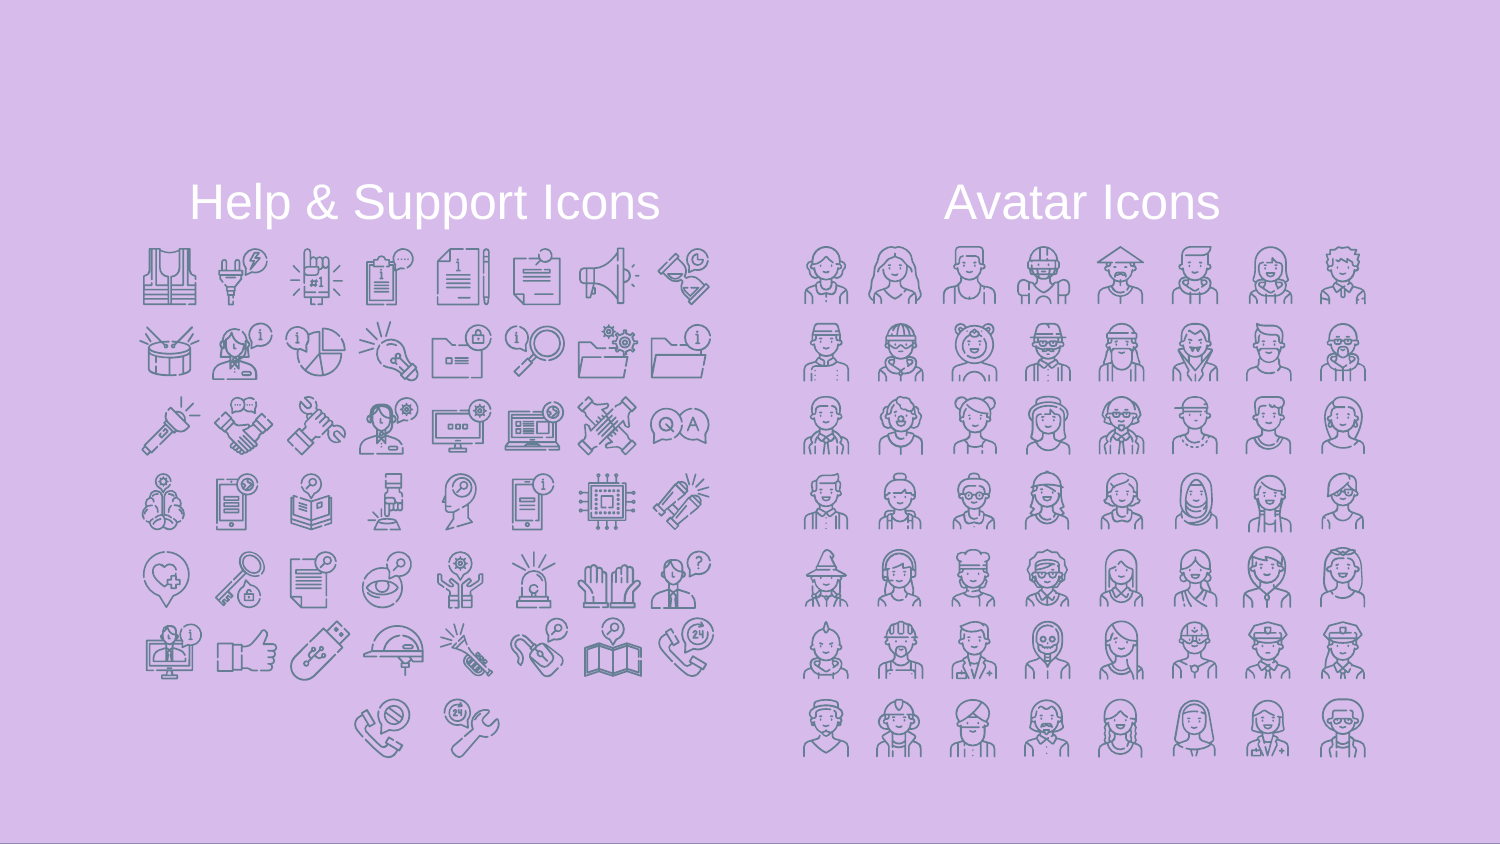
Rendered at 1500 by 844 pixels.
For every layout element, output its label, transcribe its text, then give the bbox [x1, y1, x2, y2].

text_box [436, 550, 484, 609]
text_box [1099, 620, 1144, 681]
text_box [649, 407, 710, 445]
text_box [803, 322, 850, 382]
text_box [1246, 699, 1290, 757]
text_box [650, 323, 712, 379]
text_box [215, 472, 259, 531]
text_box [362, 624, 424, 677]
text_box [1100, 472, 1144, 530]
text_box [951, 322, 998, 382]
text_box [441, 472, 478, 531]
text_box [1245, 395, 1292, 455]
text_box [1319, 546, 1366, 608]
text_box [650, 550, 712, 610]
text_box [138, 326, 200, 377]
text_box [878, 472, 922, 530]
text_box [443, 698, 500, 759]
title Avatar Icons [797, 154, 1369, 234]
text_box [1242, 545, 1292, 609]
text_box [439, 622, 494, 677]
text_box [504, 325, 567, 378]
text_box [1319, 698, 1366, 759]
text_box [145, 623, 204, 680]
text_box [431, 324, 493, 379]
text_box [802, 620, 850, 680]
title Help & Support Icons [139, 154, 711, 234]
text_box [878, 395, 924, 456]
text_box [511, 472, 555, 531]
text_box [290, 472, 333, 531]
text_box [218, 247, 269, 306]
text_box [1025, 395, 1071, 456]
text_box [942, 245, 997, 305]
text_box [1321, 396, 1365, 455]
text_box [142, 550, 190, 609]
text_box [803, 472, 849, 530]
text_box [1099, 548, 1144, 608]
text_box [877, 548, 922, 608]
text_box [1016, 245, 1071, 305]
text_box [1248, 245, 1293, 305]
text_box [284, 325, 346, 377]
text_box [216, 629, 278, 672]
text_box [1247, 474, 1292, 533]
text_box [289, 247, 344, 306]
text_box [287, 396, 347, 456]
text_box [1024, 470, 1070, 531]
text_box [877, 322, 924, 382]
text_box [1025, 548, 1070, 608]
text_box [578, 473, 636, 531]
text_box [1098, 395, 1145, 455]
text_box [949, 698, 996, 758]
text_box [951, 548, 996, 608]
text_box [1097, 698, 1143, 759]
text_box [365, 247, 416, 306]
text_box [804, 548, 849, 608]
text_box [508, 617, 569, 678]
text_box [803, 395, 850, 455]
text_box [577, 396, 637, 456]
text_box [211, 322, 273, 381]
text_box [213, 396, 274, 456]
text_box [358, 396, 420, 455]
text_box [952, 472, 996, 530]
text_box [1172, 322, 1219, 382]
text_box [578, 247, 640, 305]
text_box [1023, 699, 1070, 758]
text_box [358, 320, 419, 382]
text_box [657, 617, 715, 678]
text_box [804, 245, 849, 305]
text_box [140, 395, 201, 456]
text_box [431, 398, 492, 454]
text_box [1171, 621, 1218, 680]
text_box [951, 620, 998, 680]
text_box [504, 400, 565, 451]
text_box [289, 550, 338, 609]
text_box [1024, 620, 1071, 680]
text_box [1174, 472, 1218, 530]
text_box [877, 620, 924, 680]
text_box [576, 563, 642, 609]
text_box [1098, 322, 1145, 382]
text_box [1172, 699, 1216, 757]
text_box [652, 472, 711, 531]
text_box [1173, 548, 1218, 608]
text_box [361, 551, 413, 609]
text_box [577, 323, 639, 379]
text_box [1319, 322, 1367, 382]
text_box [583, 617, 643, 678]
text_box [1320, 620, 1366, 680]
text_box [511, 550, 557, 609]
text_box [367, 472, 404, 531]
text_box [214, 551, 266, 609]
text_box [1321, 472, 1365, 530]
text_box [353, 698, 412, 759]
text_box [875, 698, 923, 758]
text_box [953, 395, 998, 455]
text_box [289, 620, 351, 681]
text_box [1096, 245, 1145, 305]
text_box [1024, 322, 1072, 382]
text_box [1245, 322, 1293, 382]
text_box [512, 247, 561, 306]
text_box [143, 248, 197, 306]
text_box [657, 247, 711, 306]
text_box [141, 472, 186, 531]
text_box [1171, 245, 1219, 305]
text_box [867, 245, 923, 305]
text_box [1171, 395, 1219, 455]
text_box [802, 698, 850, 758]
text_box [1245, 621, 1291, 680]
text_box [436, 247, 491, 306]
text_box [1319, 245, 1367, 305]
